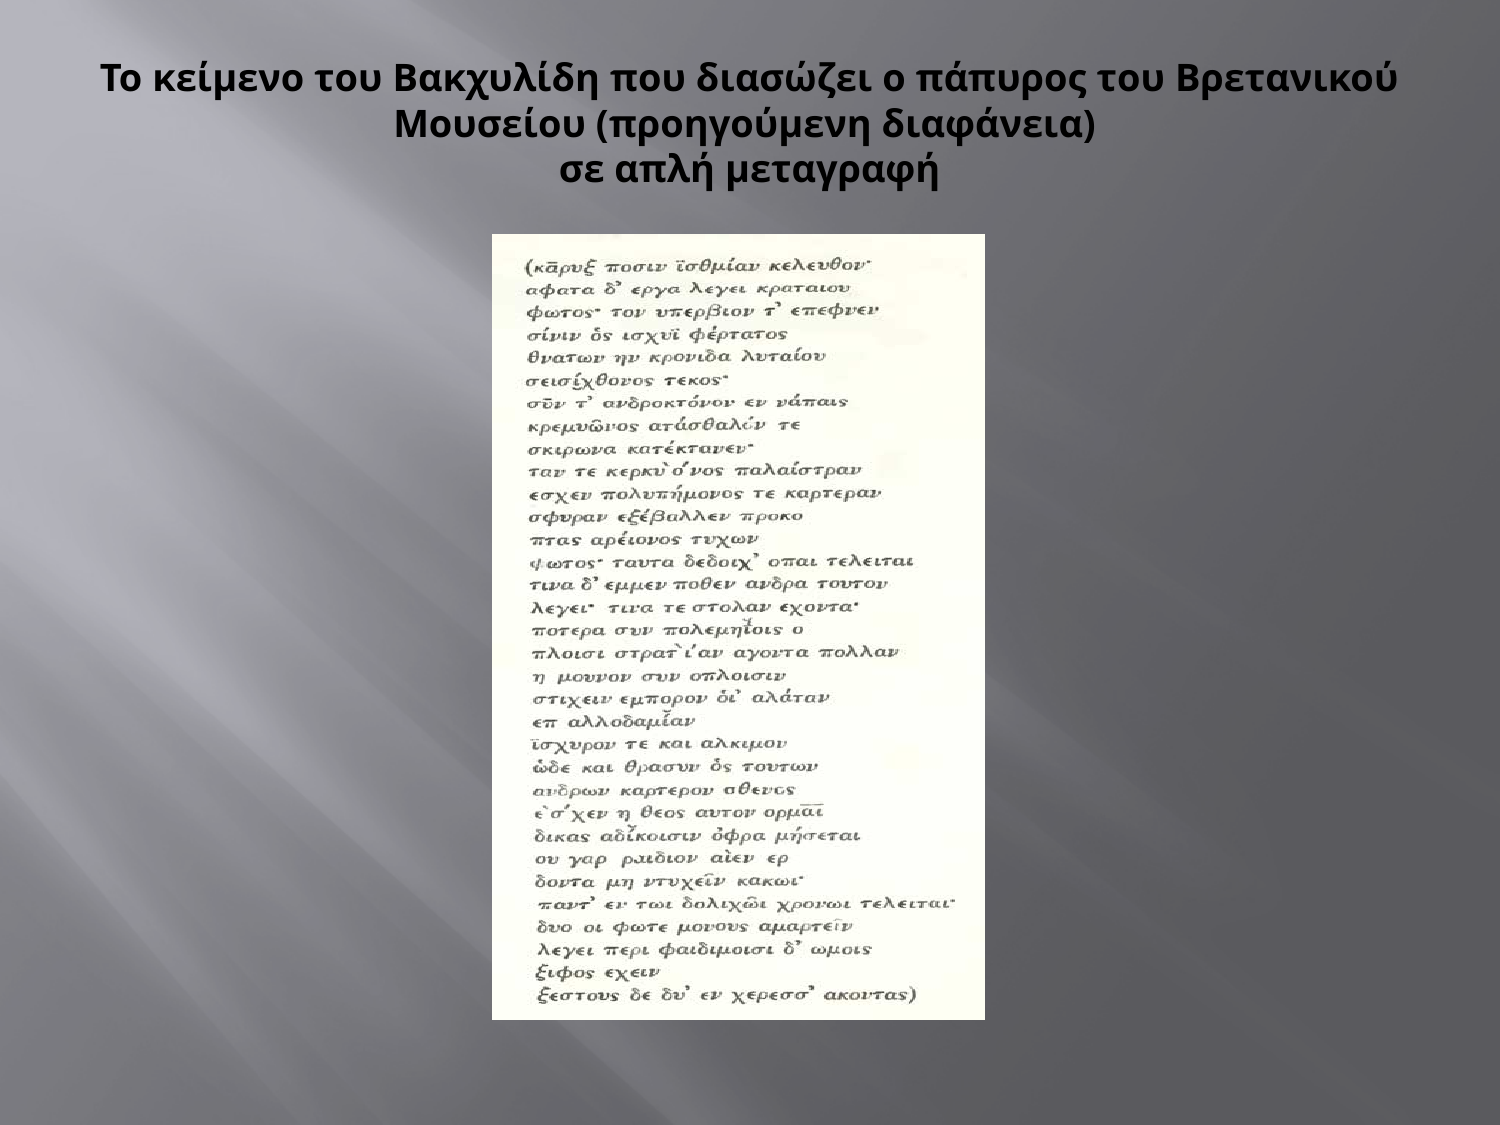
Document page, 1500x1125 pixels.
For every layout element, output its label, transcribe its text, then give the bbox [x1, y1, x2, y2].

title Το κείμενο του Βακχυλίδη που διασώζει ο πάπυρος του Βρετανικού Μουσείου (προηγούμενη διαφάνεια) σε απλή μεταγραφή [75, 45, 1425, 200]
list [491, 234, 985, 1020]
